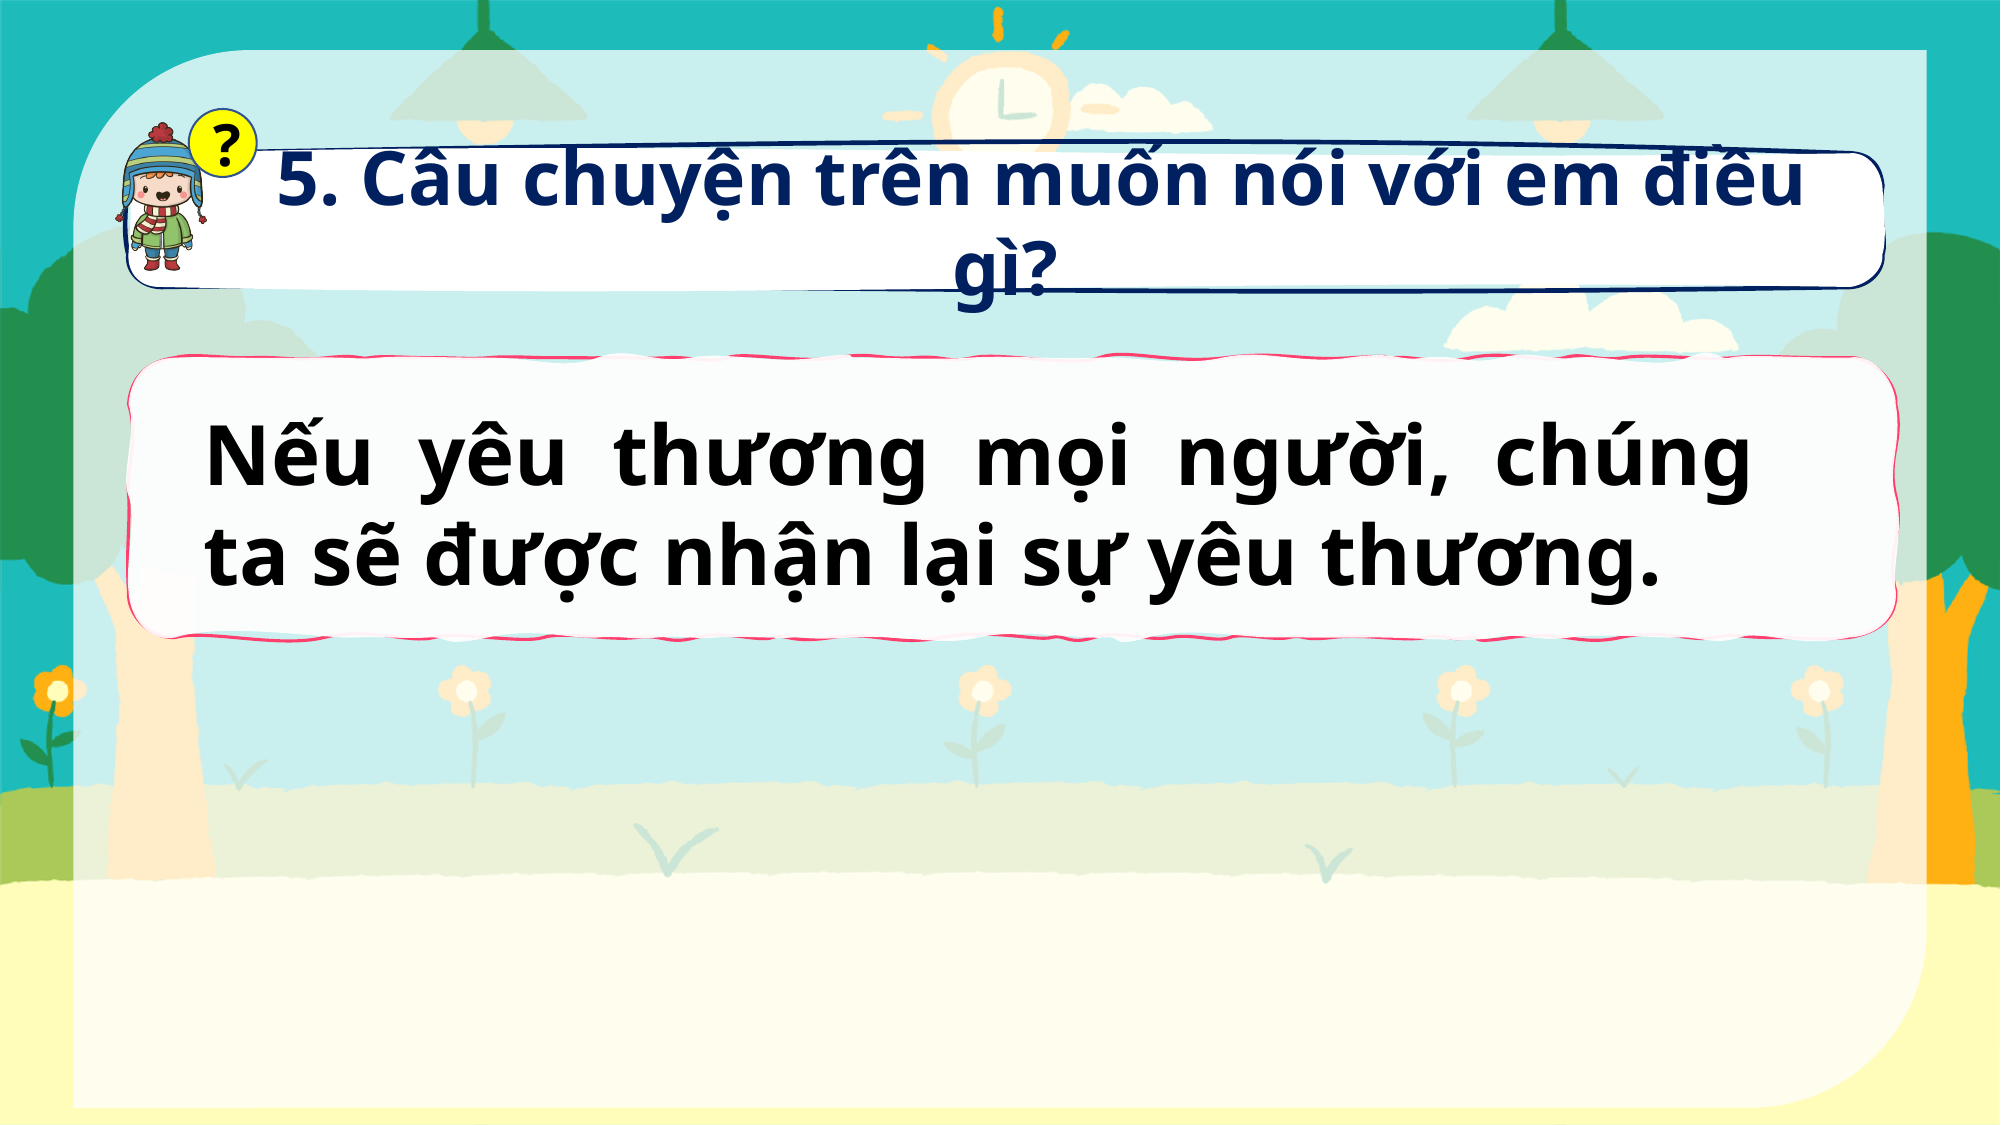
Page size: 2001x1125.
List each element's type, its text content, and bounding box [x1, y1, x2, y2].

text_box [73, 50, 1927, 1108]
picture [0, 0, 2000, 1125]
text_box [115, 108, 1883, 287]
text_box [126, 352, 1900, 643]
text_box Nếu yêu thương mọi người, chúng ta sẽ được nhận lại sự yêu thương. [188, 394, 1771, 610]
